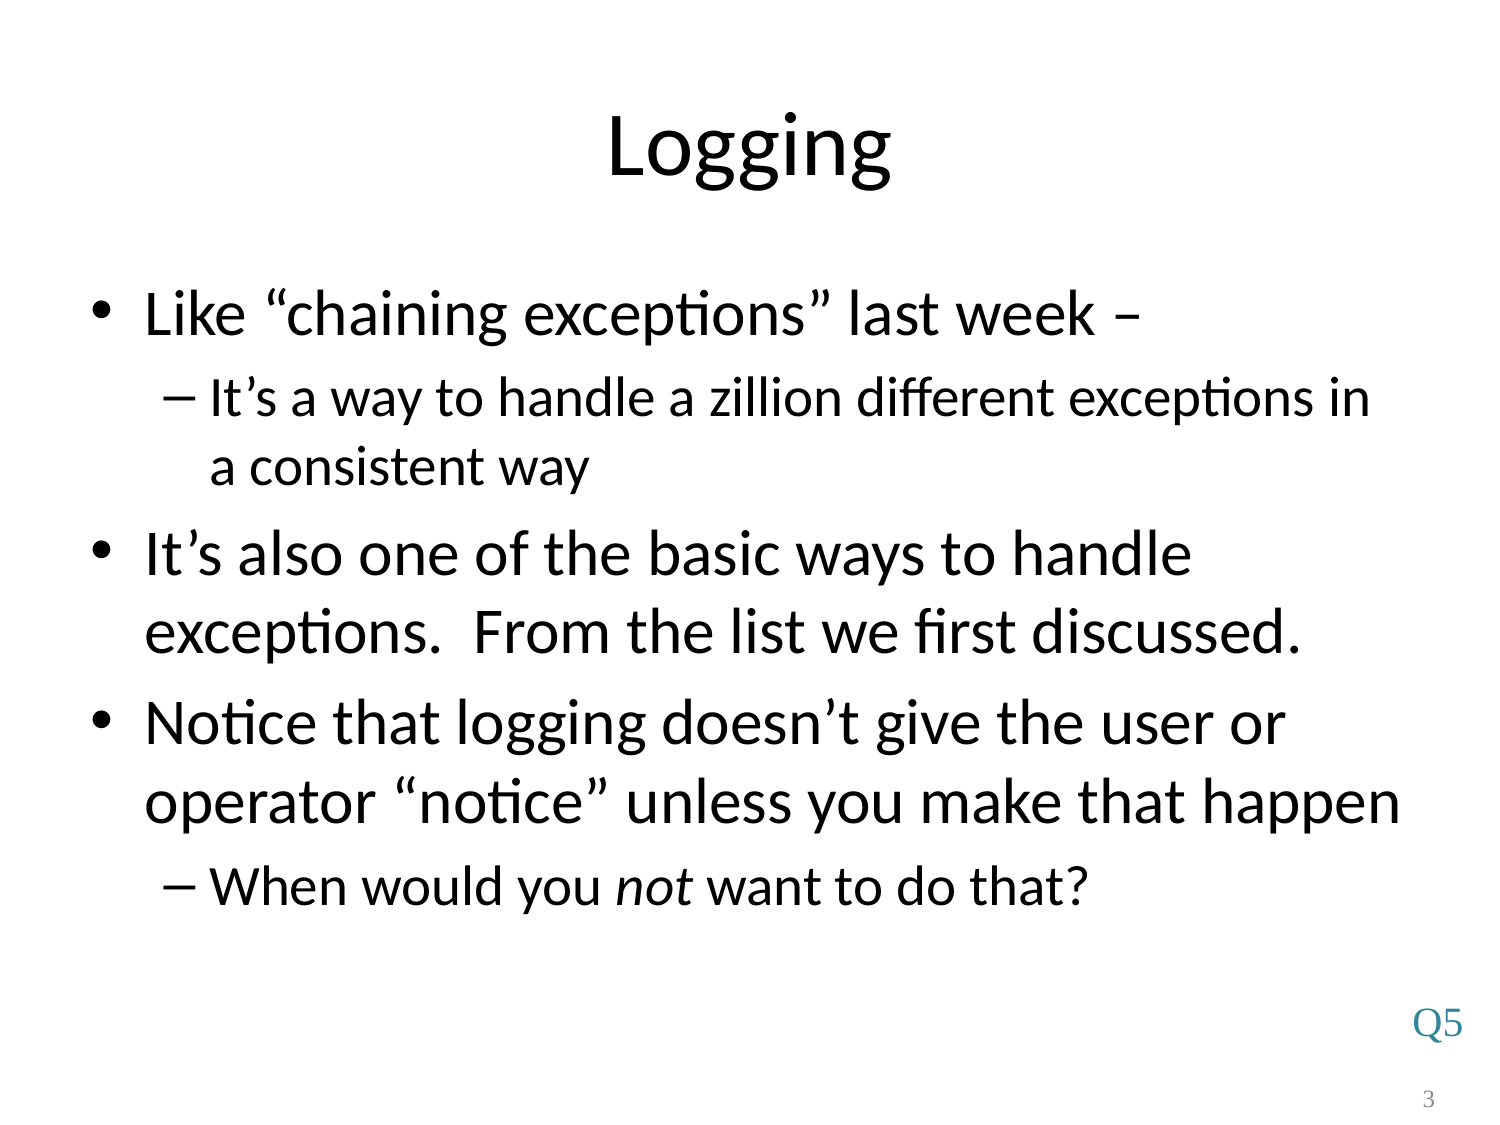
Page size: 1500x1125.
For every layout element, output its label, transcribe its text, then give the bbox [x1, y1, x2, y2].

text_box Q5 [1397, 987, 1479, 1053]
title Logging [75, 45, 1425, 233]
list Like “chaining exceptions” last week – It’s a way to handle a zillion different exceptions in a consistent way It’s also one of the basic ways to handle exceptions. From the list we first discussed. Notice that logging doesn’t give the user or operator “notice” unless you make that happen When would you not want to do that? [75, 262, 1425, 1005]
